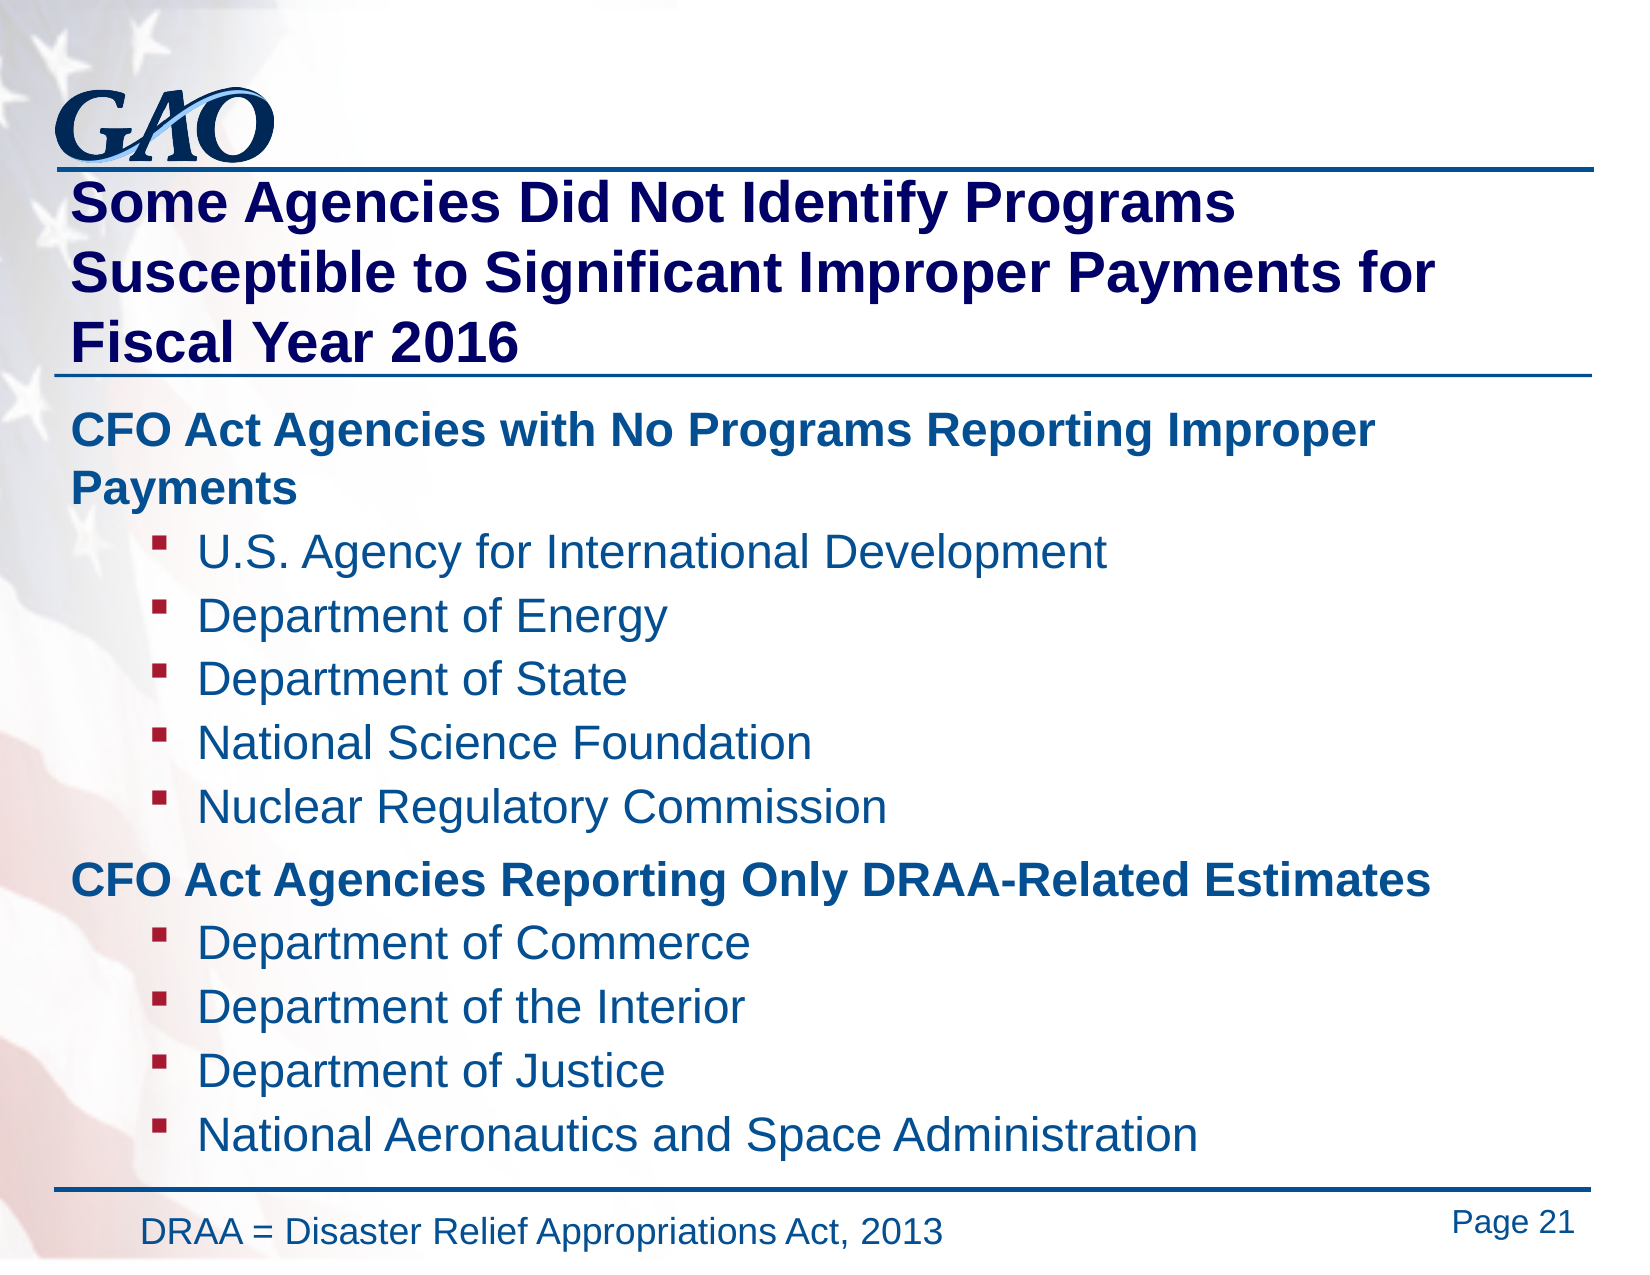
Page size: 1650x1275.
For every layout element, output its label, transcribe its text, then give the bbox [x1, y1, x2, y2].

slide_number Page 21 [1207, 1191, 1593, 1250]
title Some Agencies Did Not Identify Programs Susceptible to Significant Improper Payments for Fiscal Year 2016 [53, 184, 1592, 354]
picture [0, 0, 1650, 1275]
list CFO Act Agencies with No Programs Reporting Improper Payments U.S. Agency for International Development Department of Energy Department of State National Science Foundation Nuclear Regulatory Commission CFO Act Agencies Reporting Only DRAA-Related Estimates Department of Commerce Department of the Interior Department of Justice National Aeronautics and Space Administration [53, 389, 1592, 1176]
text_box DRAA = Disaster Relief Appropriations Act, 2013 [125, 1199, 1125, 1260]
